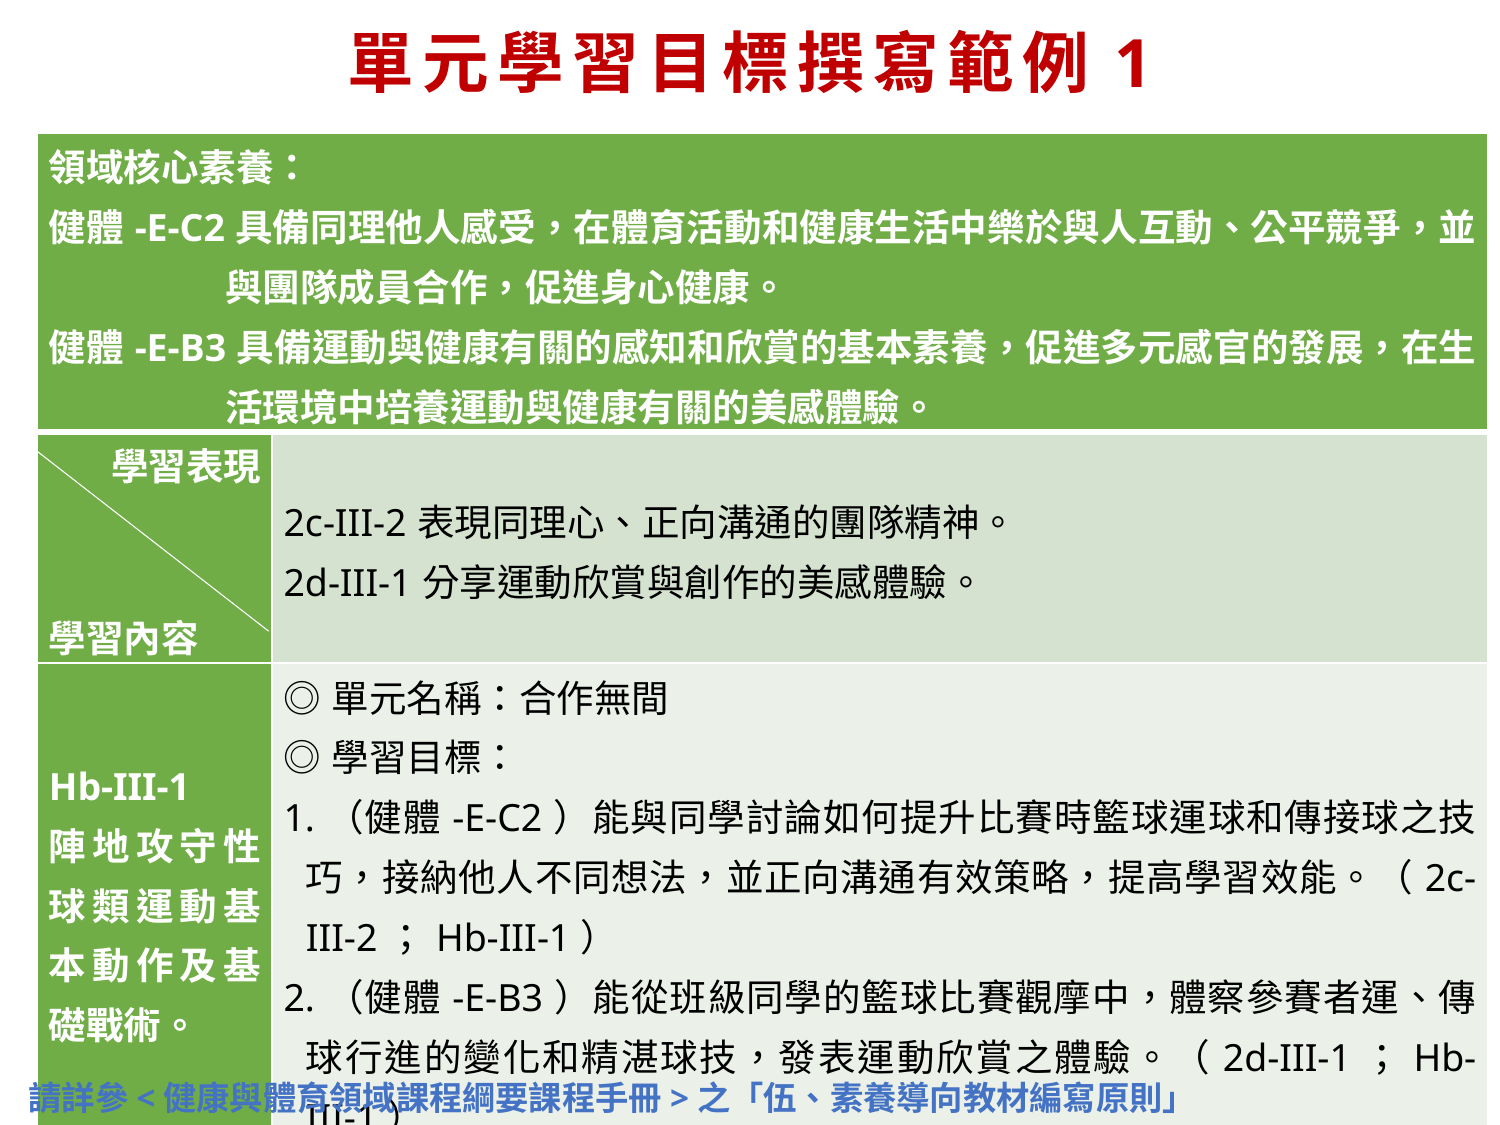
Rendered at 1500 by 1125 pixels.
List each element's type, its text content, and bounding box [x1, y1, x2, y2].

text_box 單元學習目標撰寫範例1 [332, 13, 1168, 109]
picture [0, 0, 1500, 1125]
table_cell 學習表現 學習內容 [38, 435, 271, 662]
table_header 領域核心素養： 健體-E-C2具備同理他人感受，在體育活動和健康生活中樂於與人互動、公平競爭，並與團隊成員合作，促進身心健康。 健體-E-B3具備運動與健康有關的感知和欣賞的基本素養，促進多元感官的發展，在生活環境中培養運動與健康有關的美感體驗。 [38, 134, 1487, 429]
text_box 請詳參<健康與體育領域課程綱要課程手冊>之「伍、素養導向教材編寫原則」 [14, 1069, 1211, 1125]
table_cell ◎單元名稱：合作無間 ◎學習目標： 1.（健體-E-C2）能與同學討論如何提升比賽時籃球運球和傳接球之技巧，接納他人不同想法，並正向溝通有效策略，提高學習效能。（2c-III-2；Hb-III-1） 2.（健體-E-B3）能從班級同學的籃球比賽觀摩中，體察參賽者運、傳球行進的變化和精湛球技，發表運動欣賞之體驗。（2d-III-1；Hb-III-1） [273, 664, 1487, 1125]
table_cell 2c-III-2表現同理心、正向溝通的團隊精神。 2d-III-1分享運動欣賞與創作的美感體驗。 [273, 435, 1487, 662]
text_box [37, 451, 269, 632]
slide_number 33 [1488, 1062, 1500, 1123]
table_cell Hb-III-1 陣地攻守性球類運動基本動作及基礎戰術。 [38, 664, 271, 1069]
